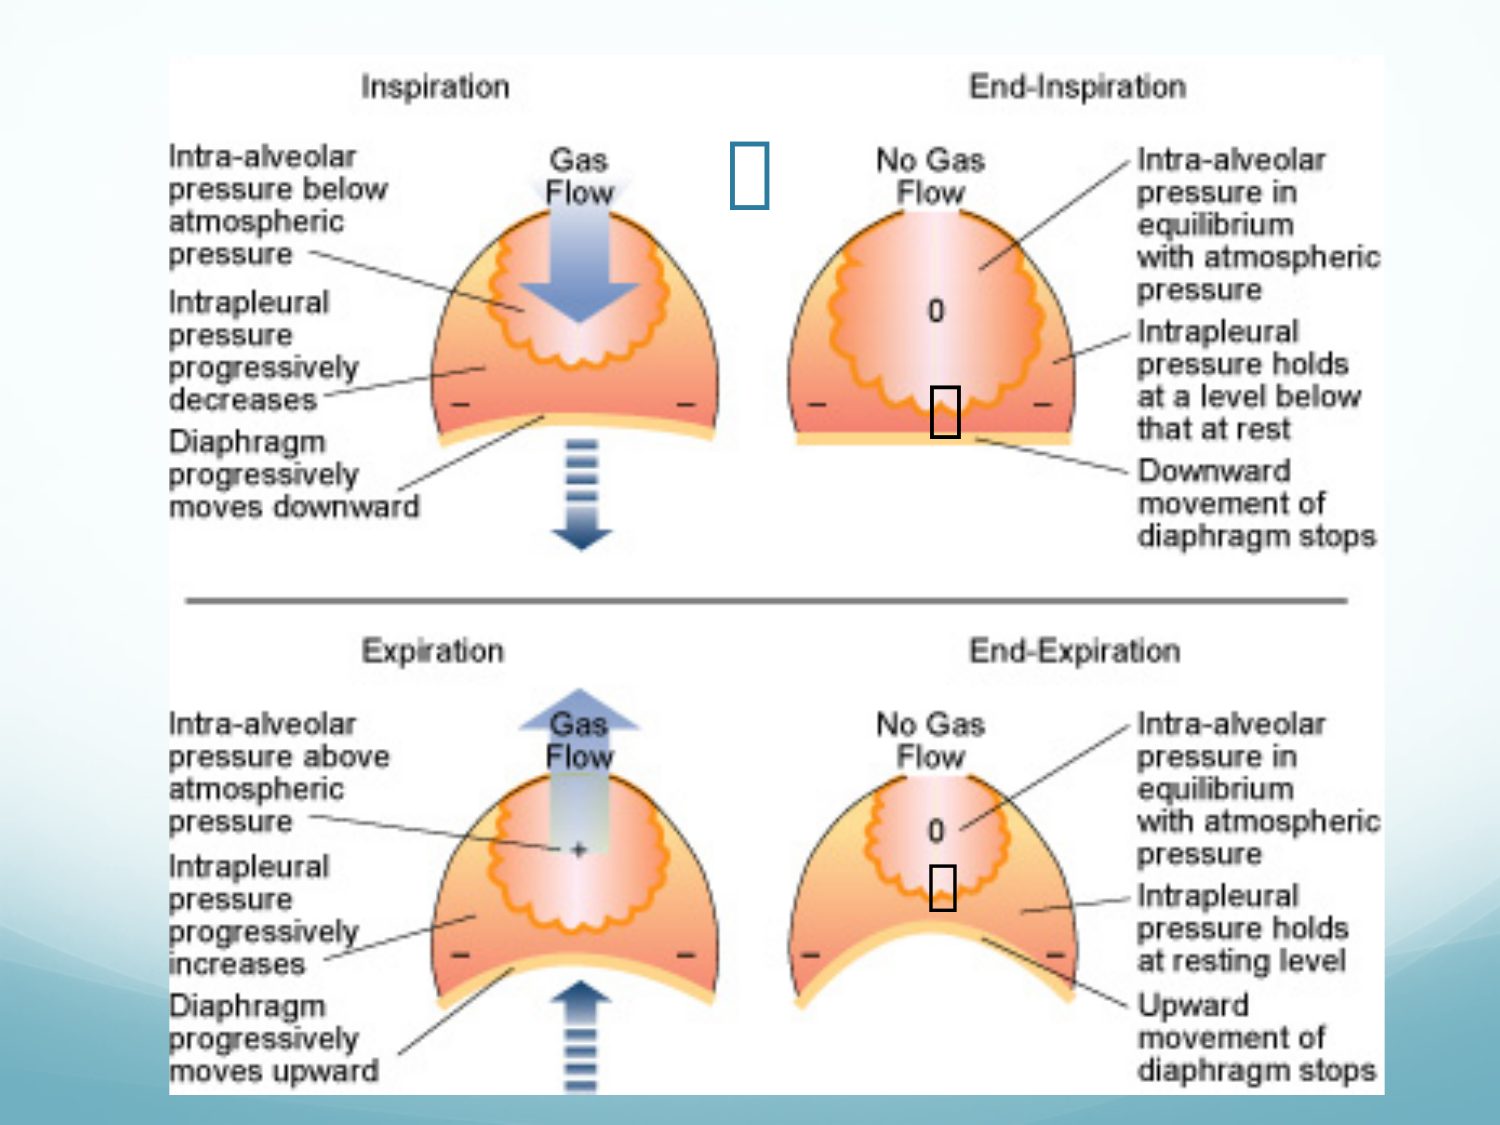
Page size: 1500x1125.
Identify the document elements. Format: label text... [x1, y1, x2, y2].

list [168, 54, 1386, 1125]
title  [90, 17, 1410, 237]
